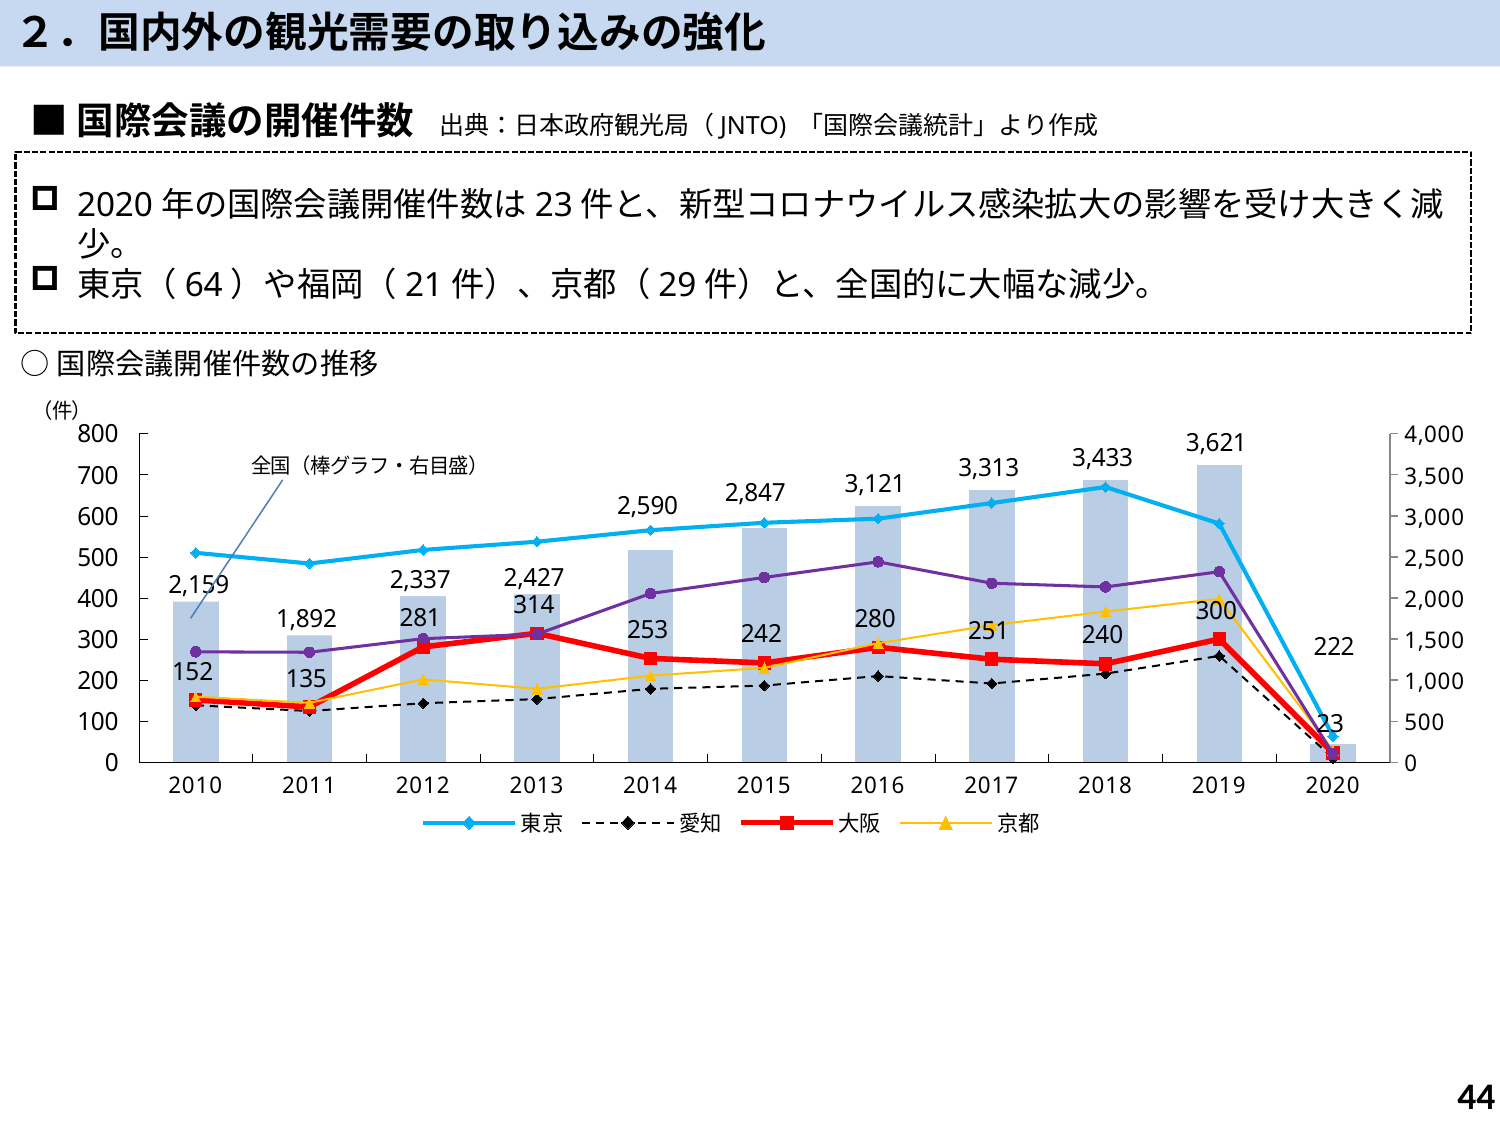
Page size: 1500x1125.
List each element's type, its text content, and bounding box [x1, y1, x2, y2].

text_box ■国際会議の開催件数 出典：日本政府観光局（JNTO) 「国際会議統計」より作成 [15, 89, 1303, 150]
text_box 2020年の国際会議開催件数は23件と、新型コロナウイルス感染拡大の影響を受け大きく減少。 東京（64）や福岡（21件）、京都（29件）と、全国的に大幅な減少。 [13, 150, 1473, 336]
chart [28, 388, 1472, 849]
text_box ２．国内外の観光需要の取り込みの強化 [0, 0, 1500, 67]
text_box ○国際会議開催件数の推移 [5, 338, 1497, 388]
slide_number 43 [1159, 1064, 1500, 1124]
